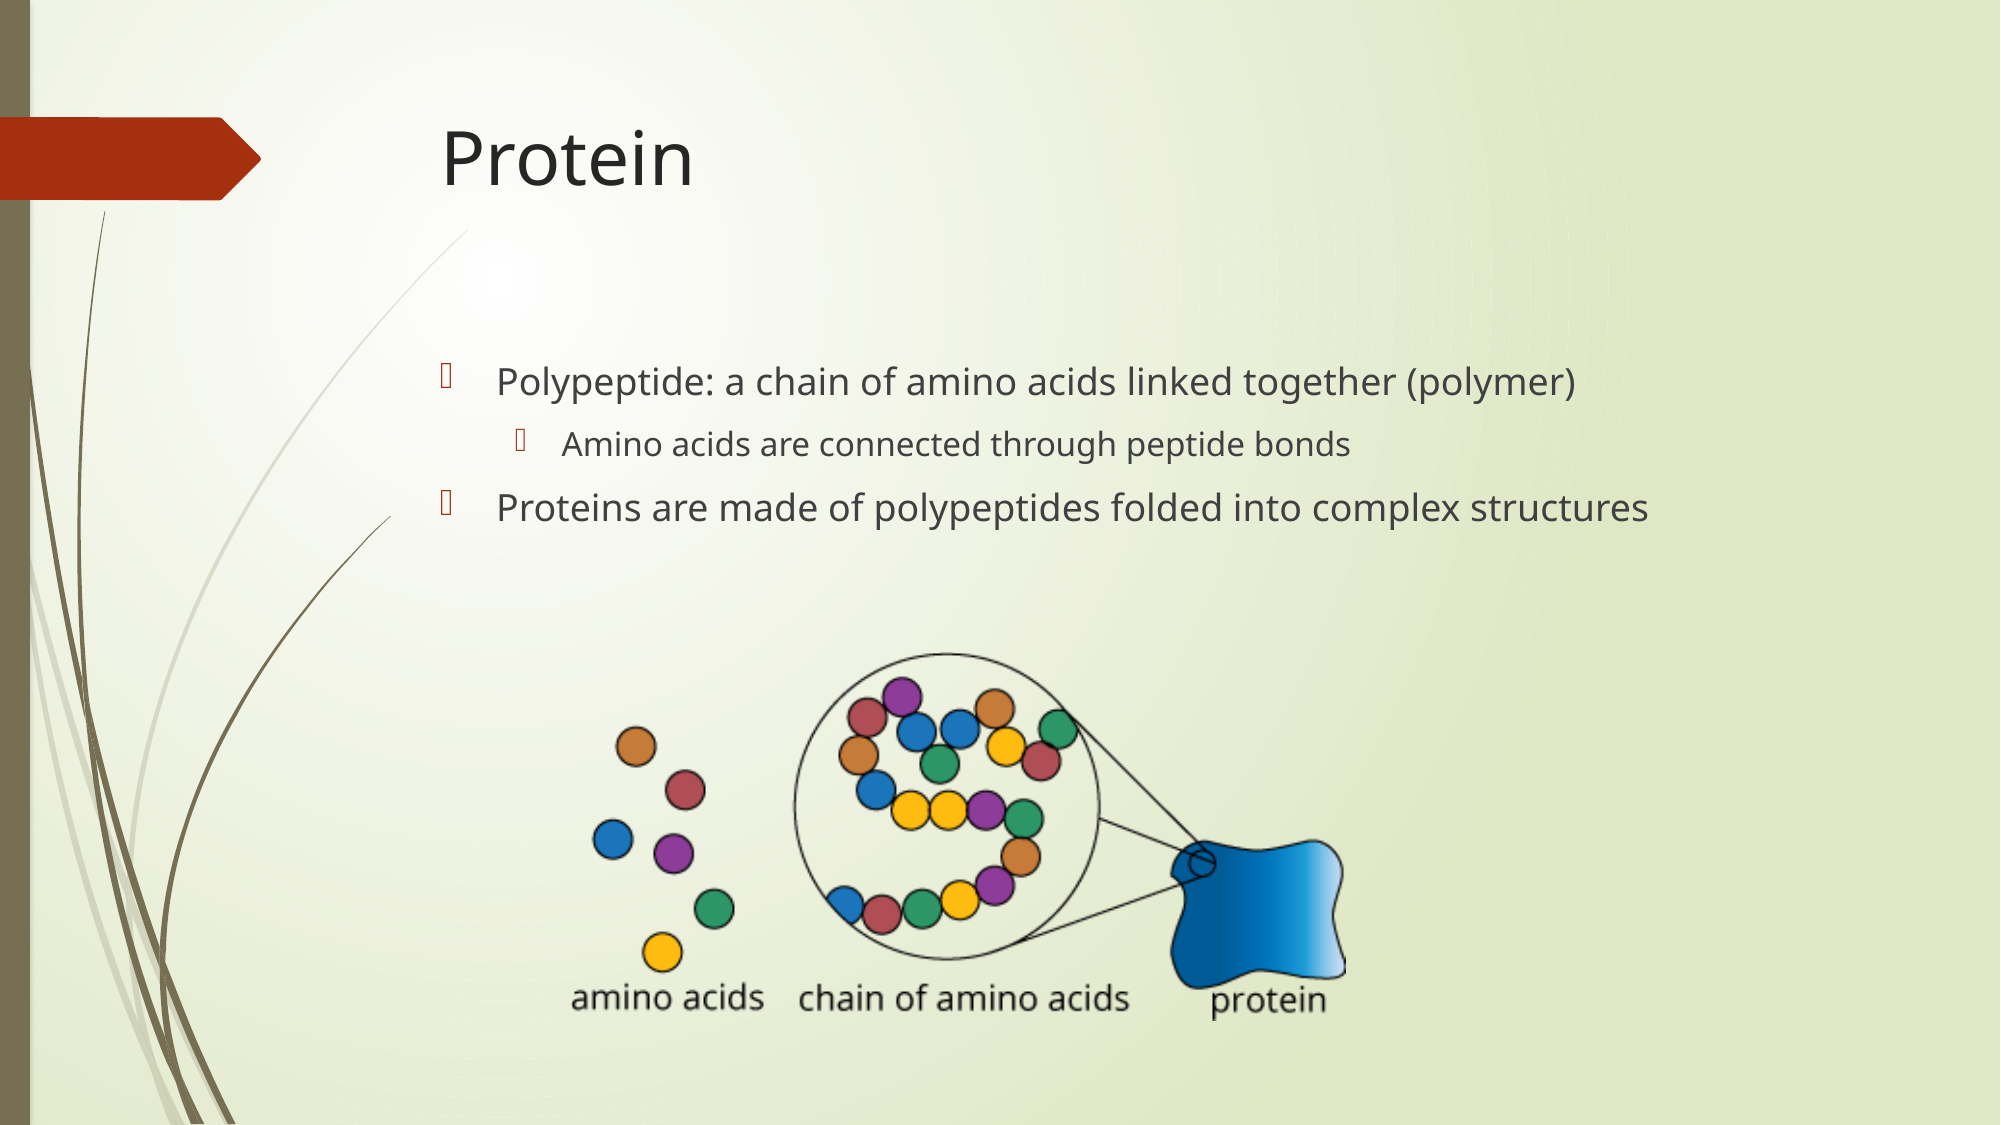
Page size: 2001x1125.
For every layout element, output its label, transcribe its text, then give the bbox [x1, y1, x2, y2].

picture [571, 652, 1347, 1022]
list Polypeptide: a chain of amino acids linked together (polymer) Amino acids are connected through peptide bonds Proteins are made of polypeptides folded into complex structures [424, 350, 1888, 970]
title Protein [425, 102, 1888, 313]
